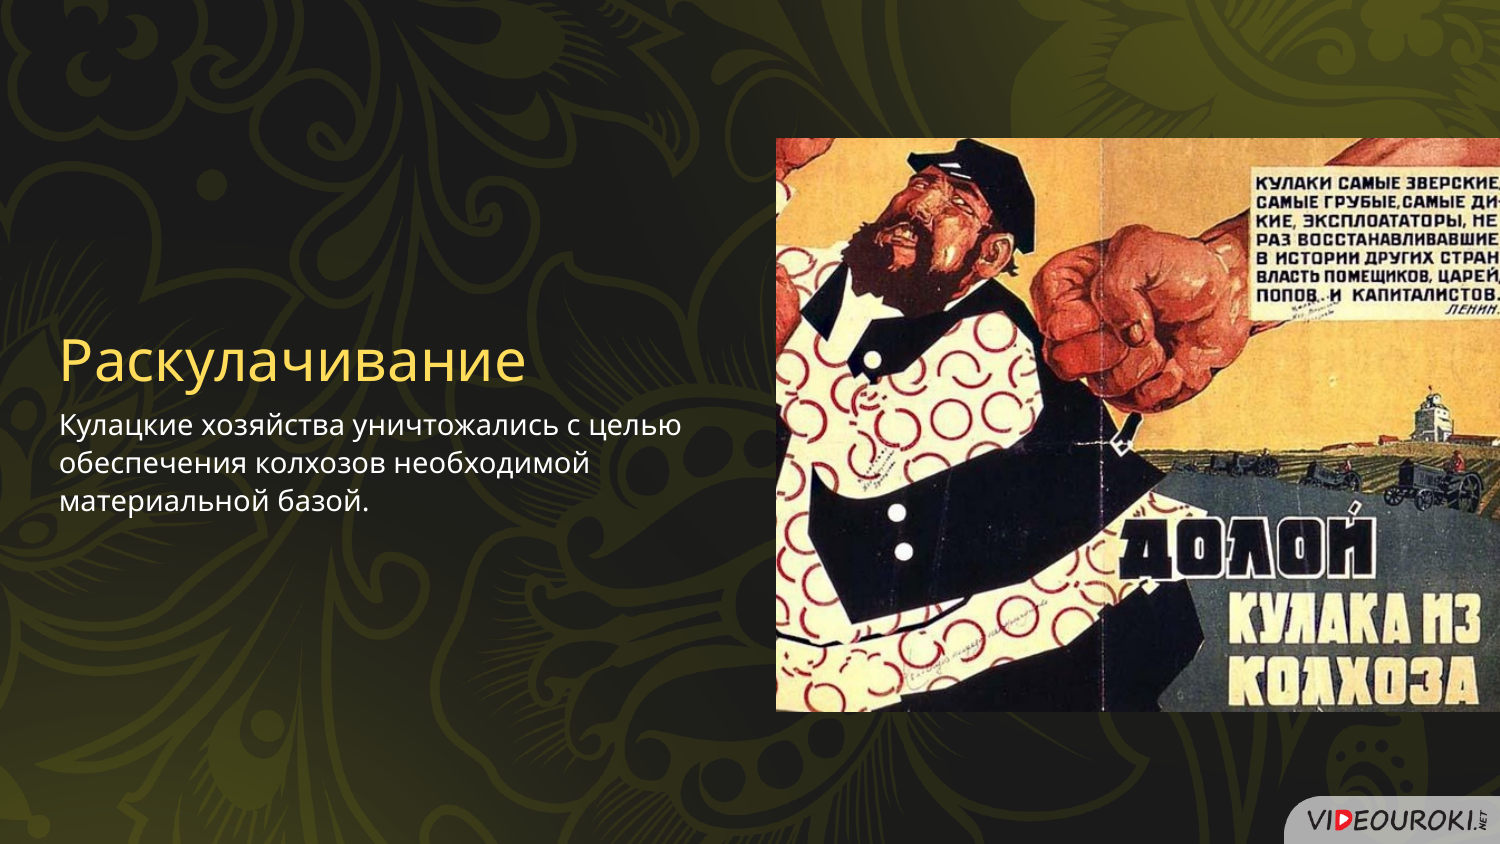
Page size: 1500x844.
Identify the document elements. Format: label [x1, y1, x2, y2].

text_box [58, 323, 746, 517]
picture [0, 0, 1500, 844]
